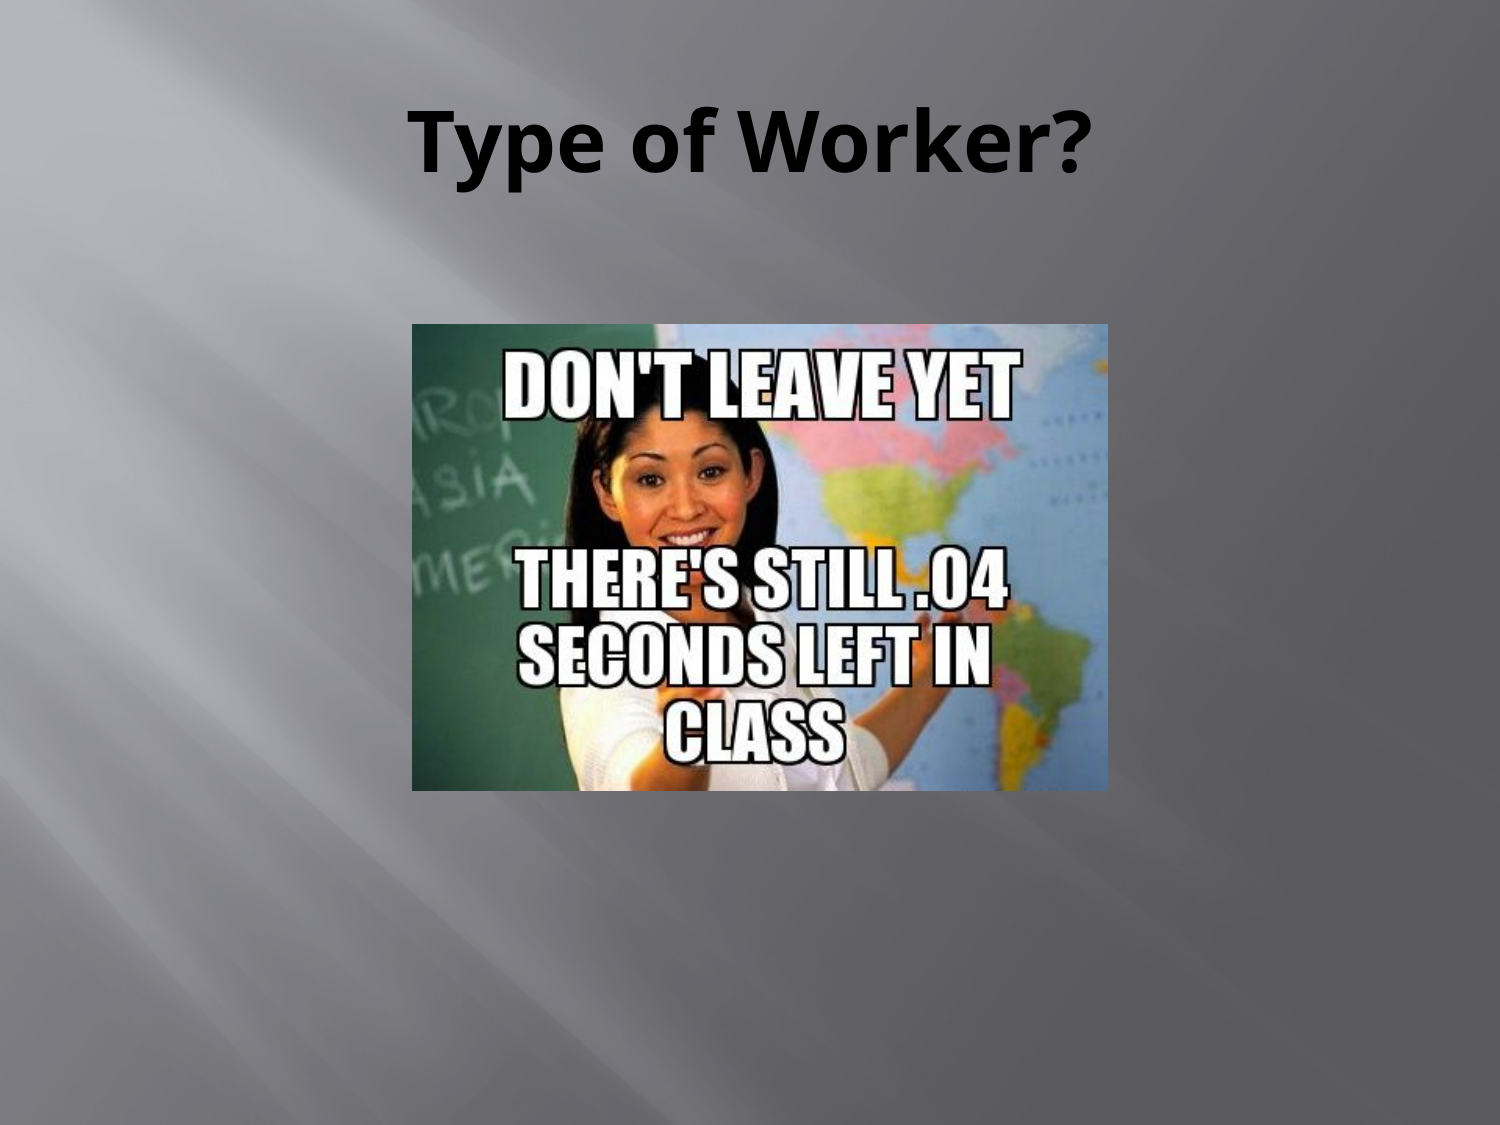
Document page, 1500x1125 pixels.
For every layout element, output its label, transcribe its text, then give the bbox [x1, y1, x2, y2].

title Type of Worker? [75, 45, 1425, 233]
picture [412, 324, 1108, 791]
